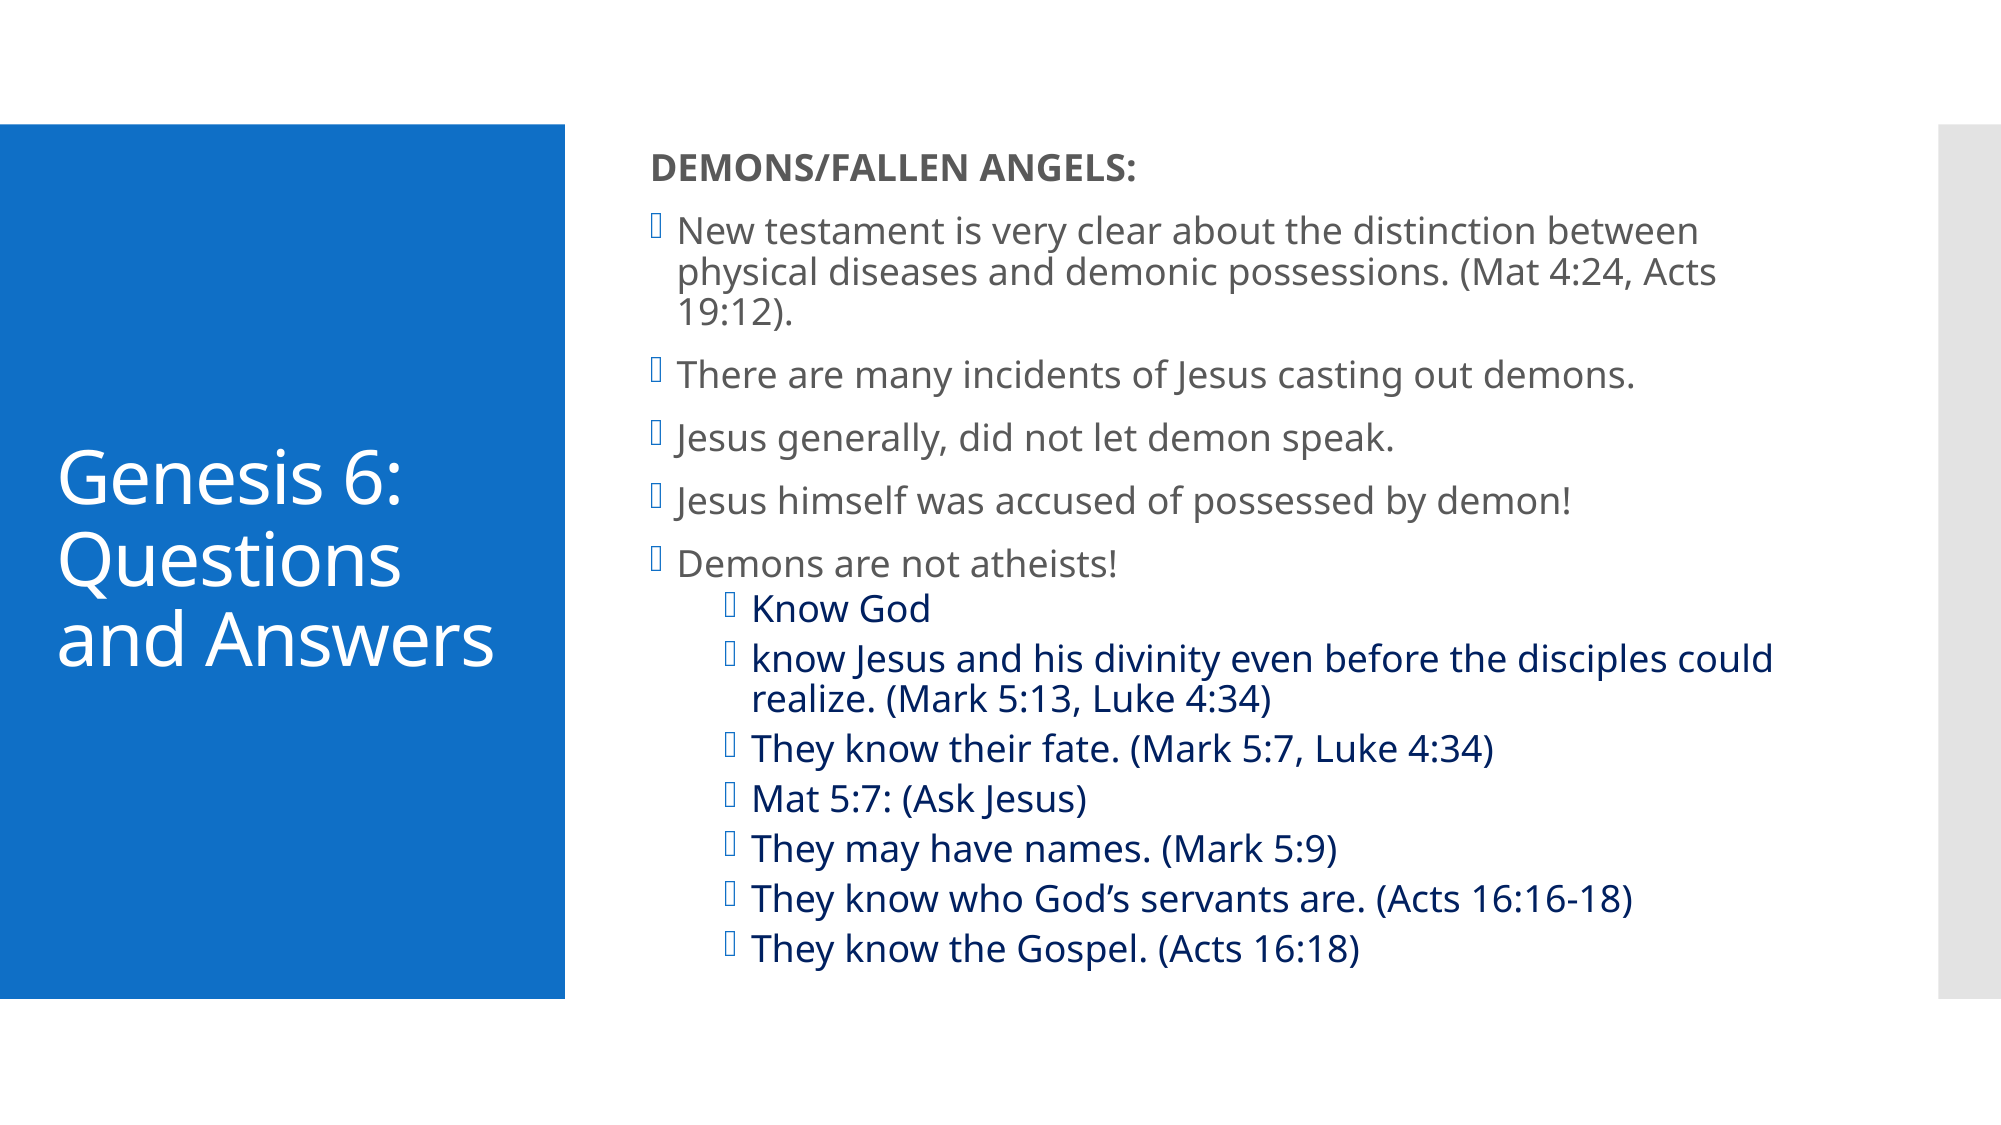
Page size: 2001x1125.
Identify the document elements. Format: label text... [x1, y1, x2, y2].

list DEMONS/FALLEN ANGELS: New testament is very clear about the distinction between physical diseases and demonic possessions. (Mat 4:24, Acts 19:12). There are many incidents of Jesus casting out demons. Jesus generally, did not let demon speak. Jesus himself was accused of possessed by demon! Demons are not atheists! Know God know Jesus and his divinity even before the disciples could realize. (Mark 5:13, Luke 4:34) They know their fate. (Mark 5:7, Luke 4:34) Mat 5:7: (Ask Jesus) They may have names. (Mark 5:9) They know who God’s servants are. (Acts 16:16-18) They know the Gospel. (Acts 16:18) [634, 141, 1835, 982]
title Genesis 6: Questions and Answers [41, 184, 525, 940]
